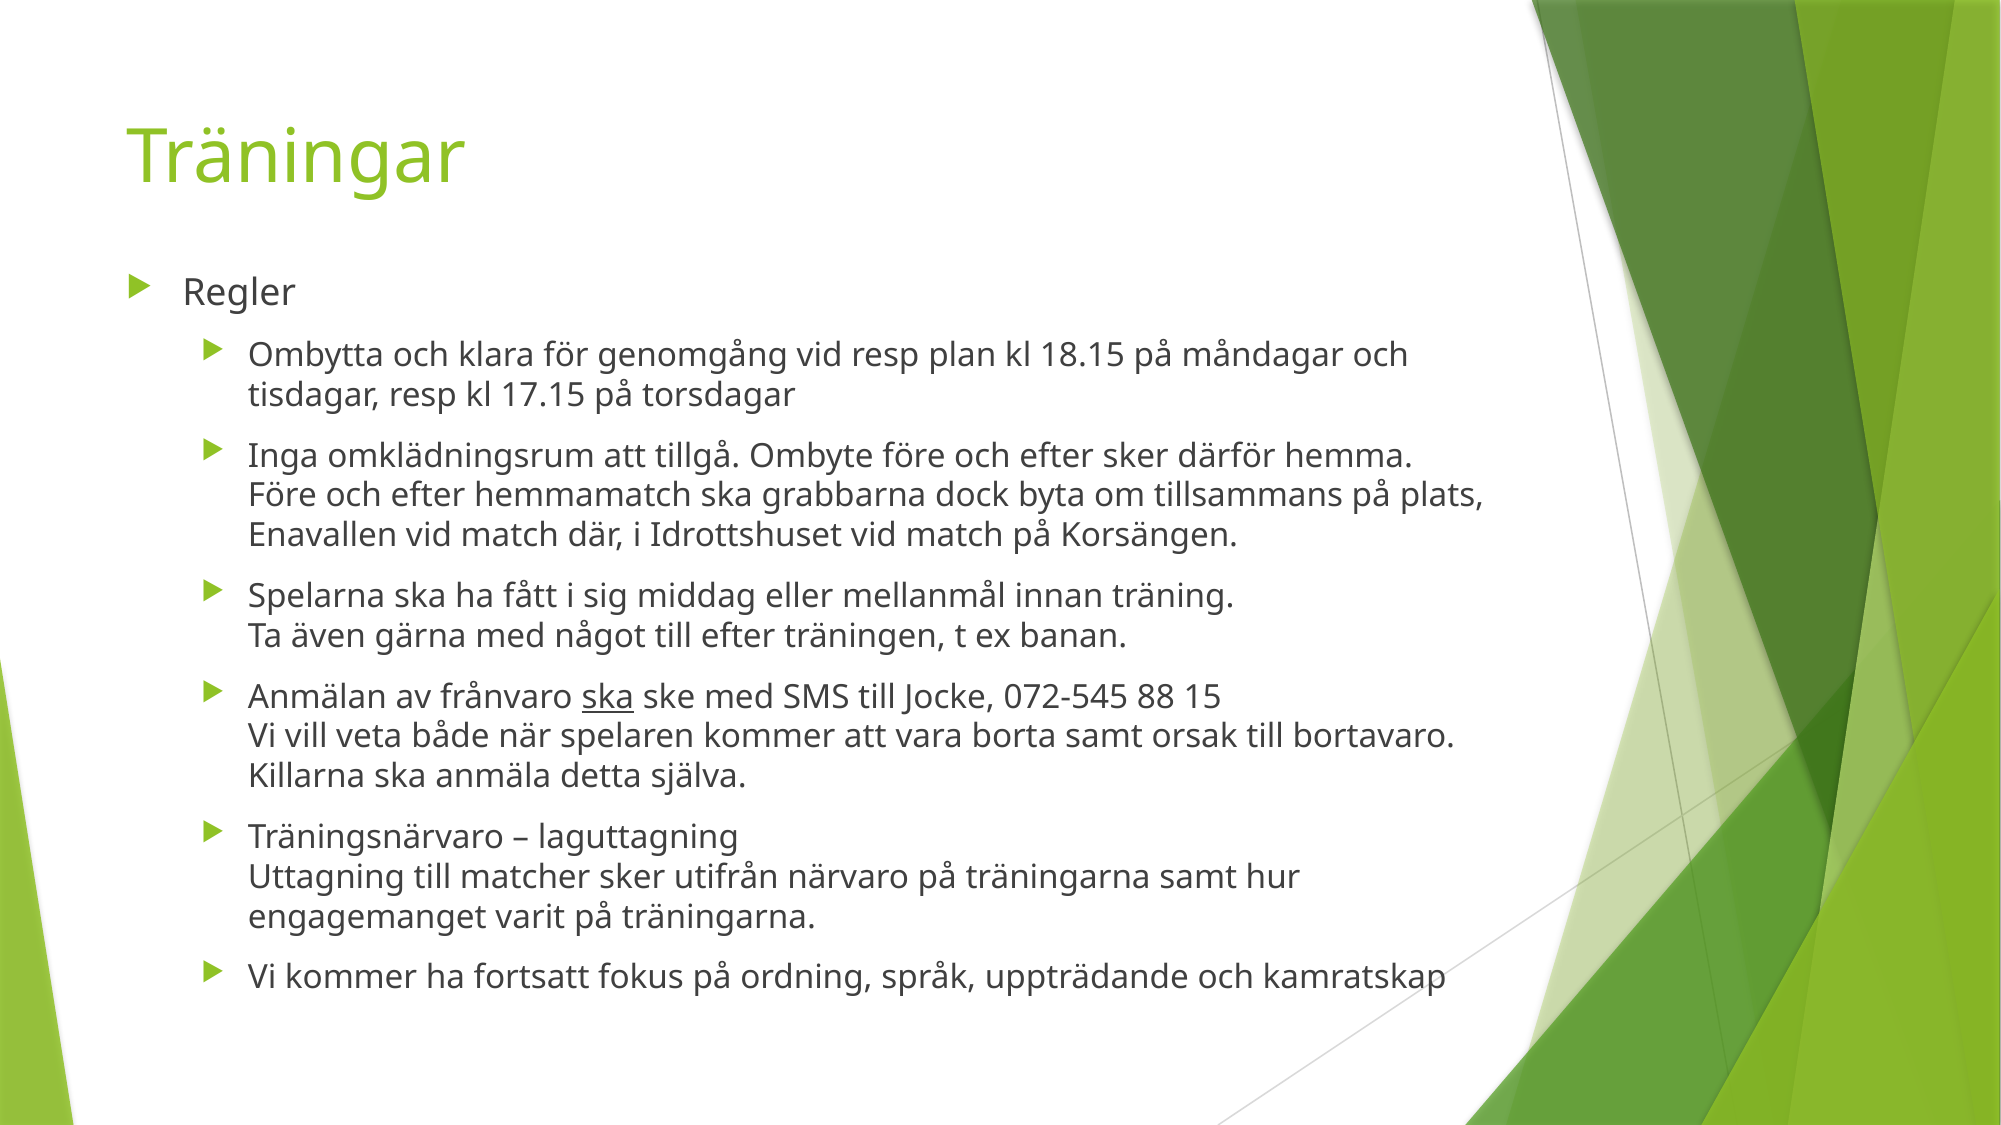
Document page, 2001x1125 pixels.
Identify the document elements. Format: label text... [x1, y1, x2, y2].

title Träningar [111, 99, 1522, 259]
list Regler Ombytta och klara för genomgång vid resp plan kl 18.15 på måndagar och tisdagar, resp kl 17.15 på torsdagar Inga omklädningsrum att tillgå. Ombyte före och efter sker därför hemma. Före och efter hemmamatch ska grabbarna dock byta om tillsammans på plats, Enavallen vid match där, i Idrottshuset vid match på Korsängen. Spelarna ska ha fått i sig middag eller mellanmål innan träning. Ta även gärna med något till efter träningen, t ex banan. Anmälan av frånvaro ska ske med SMS till Jocke, 072-545 88 15 Vi vill veta både när spelaren kommer att vara borta samt orsak till bortavaro. Killarna ska anmäla detta själva. Träningsnärvaro – laguttagning Uttagning till matcher sker utifrån närvaro på träningarna samt hur engagemanget varit på träningarna. Vi kommer ha fortsatt fokus på ordning, språk, uppträdande och kamratskap [111, 259, 1522, 1070]
